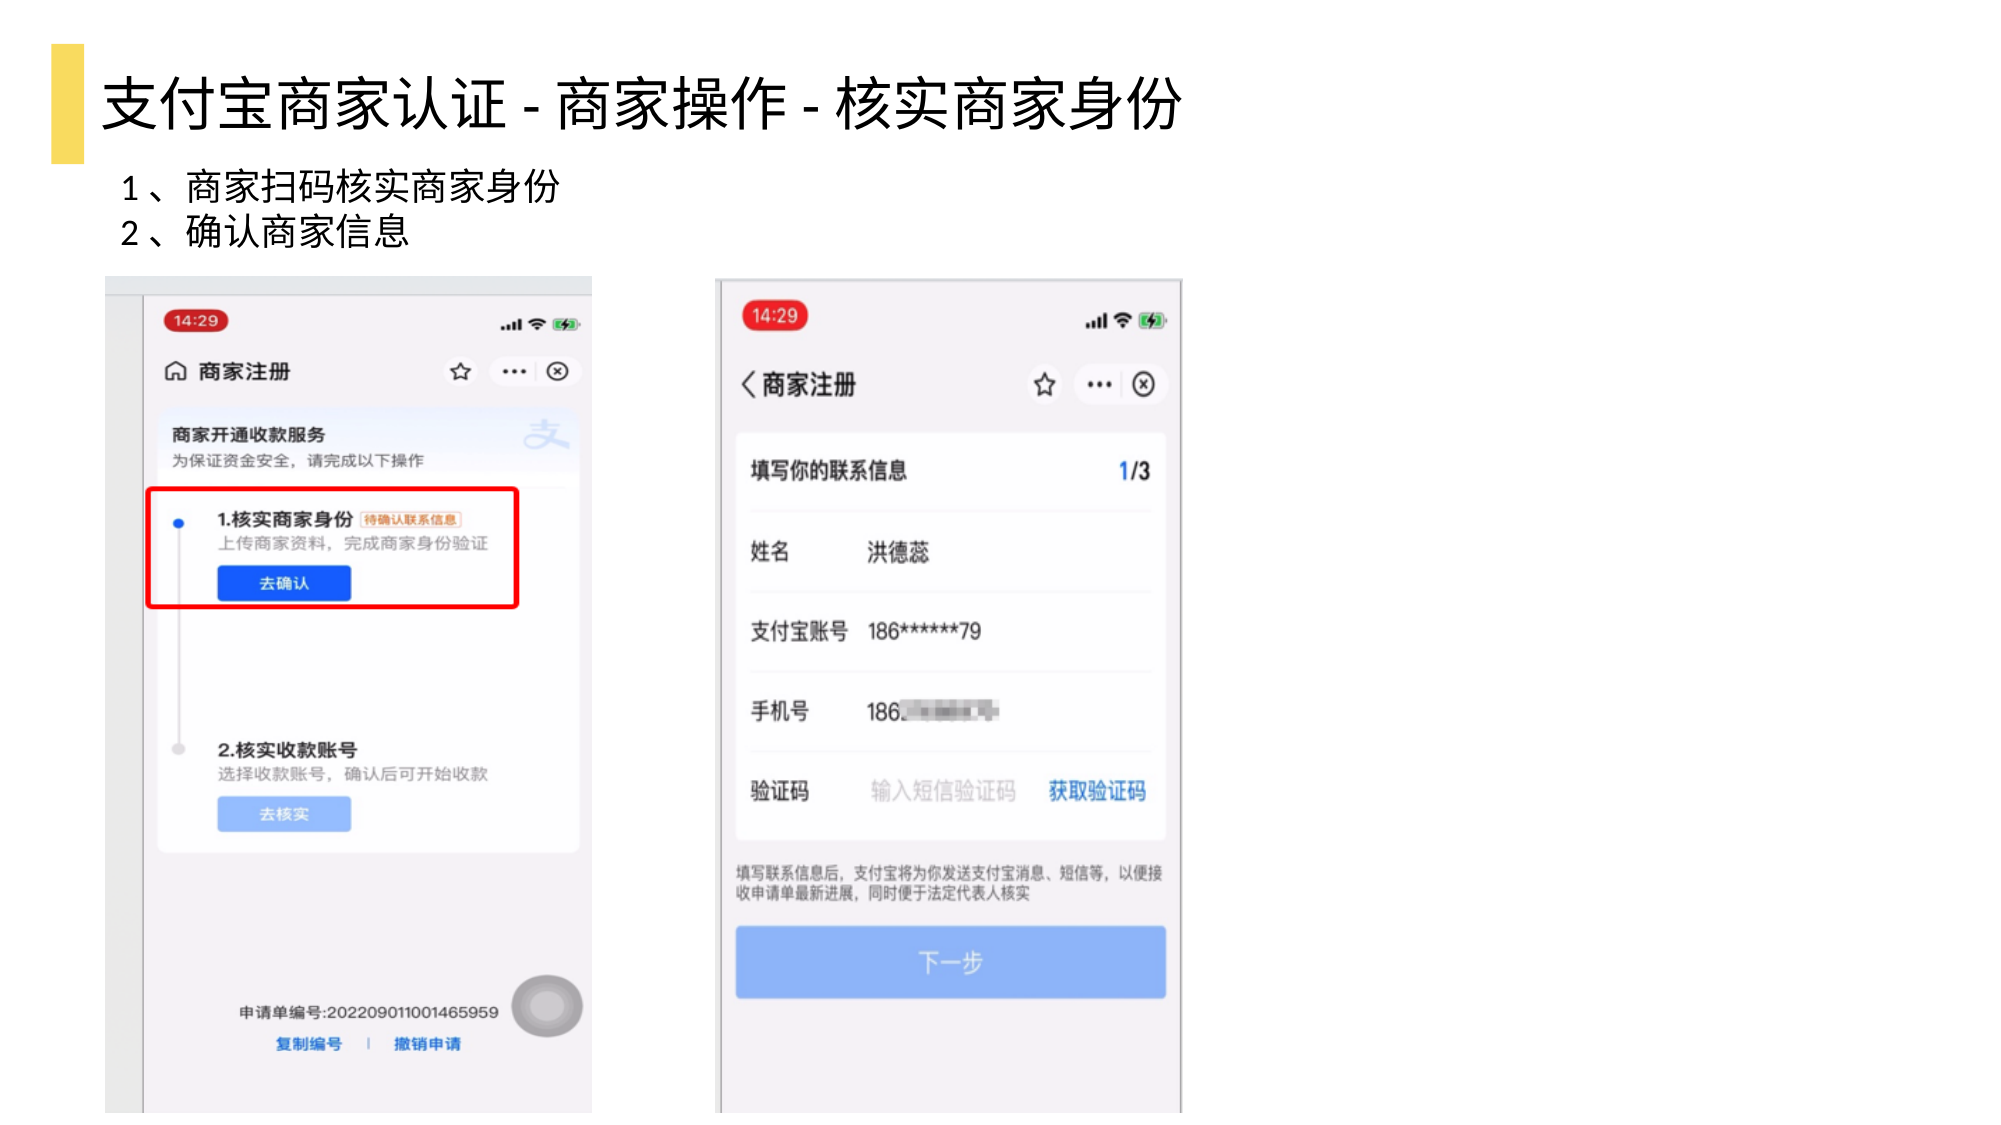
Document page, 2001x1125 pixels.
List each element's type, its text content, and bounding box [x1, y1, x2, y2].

picture [715, 278, 1183, 1113]
text_box 1、商家扫码核实商家身份 2、确认商家信息 [105, 155, 868, 261]
title 支付宝商家认证-商家操作-核实商家身份 [85, 0, 1811, 216]
picture [105, 276, 592, 1113]
